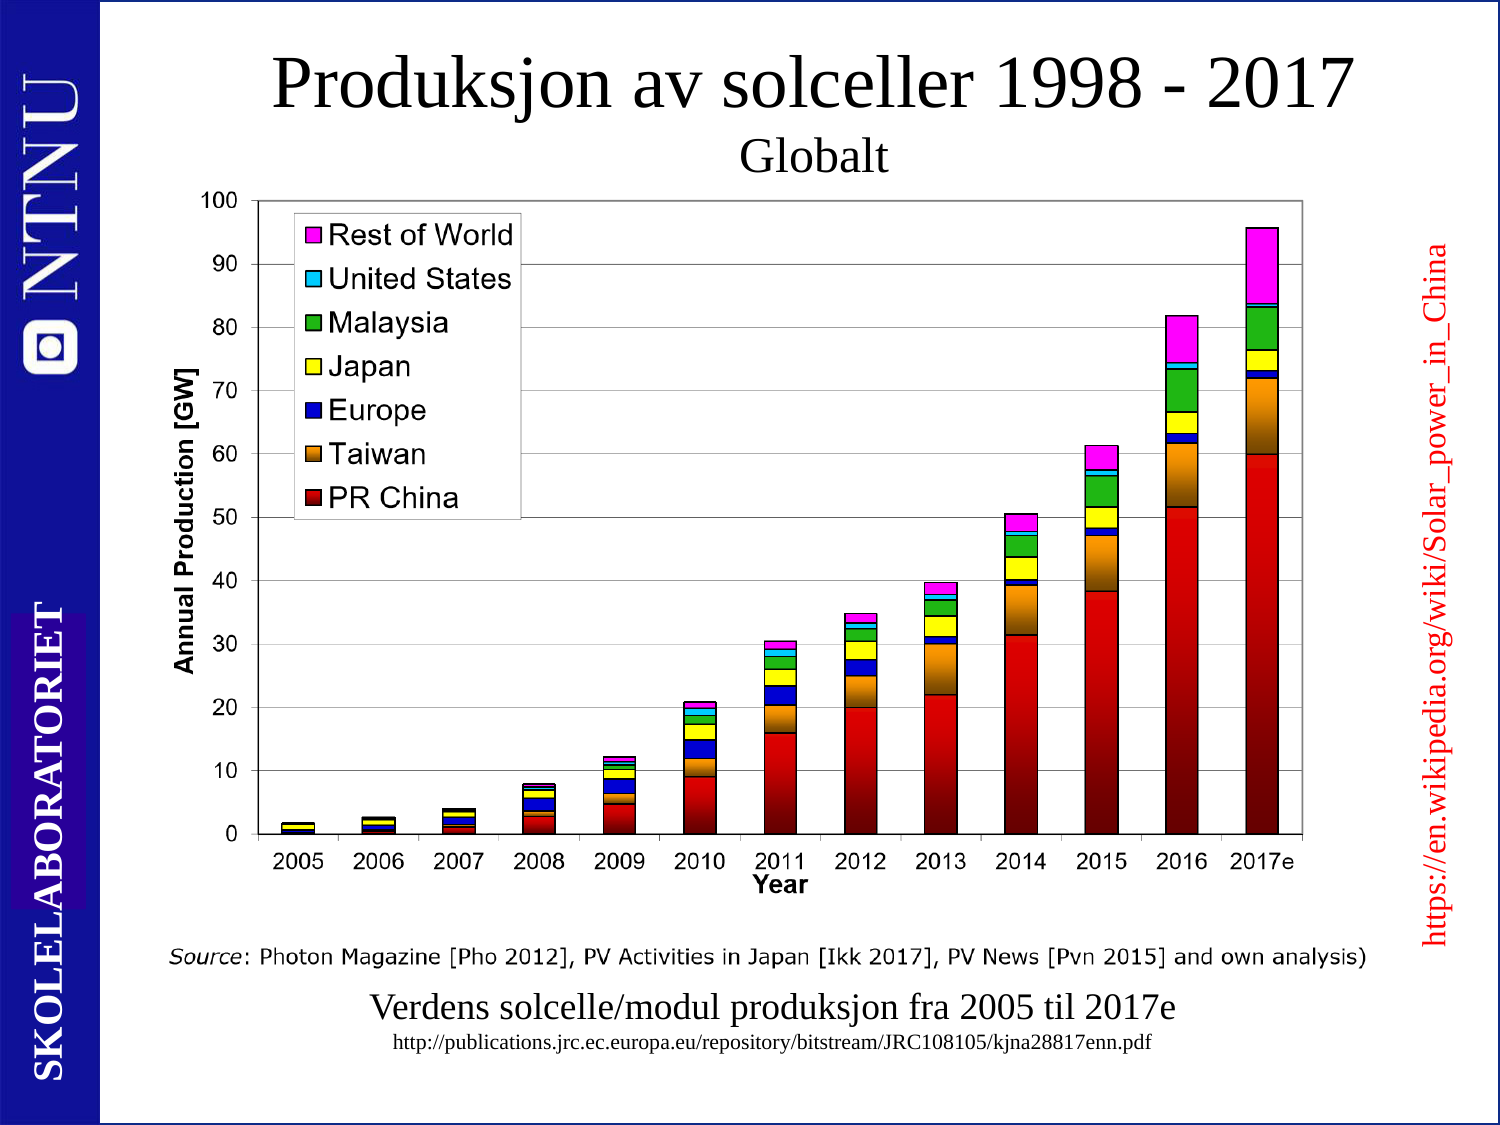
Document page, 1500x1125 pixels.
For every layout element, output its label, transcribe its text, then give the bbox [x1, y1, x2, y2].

text_box https://en.wikipedia.org/wiki/Solar_power_in_China [1404, 229, 1460, 963]
text_box Verdens solcelle/modul produksjon fra 2005 til 2017e http://publications.jrc.ec.europa.eu/repository/bitstream/JRC108105/kjna28817enn.pdf [228, 993, 1318, 1061]
title Produksjon av solceller 1998 - 2017 Globalt [176, 34, 1452, 180]
picture [146, 164, 1390, 985]
picture [0, 0, 100, 1125]
